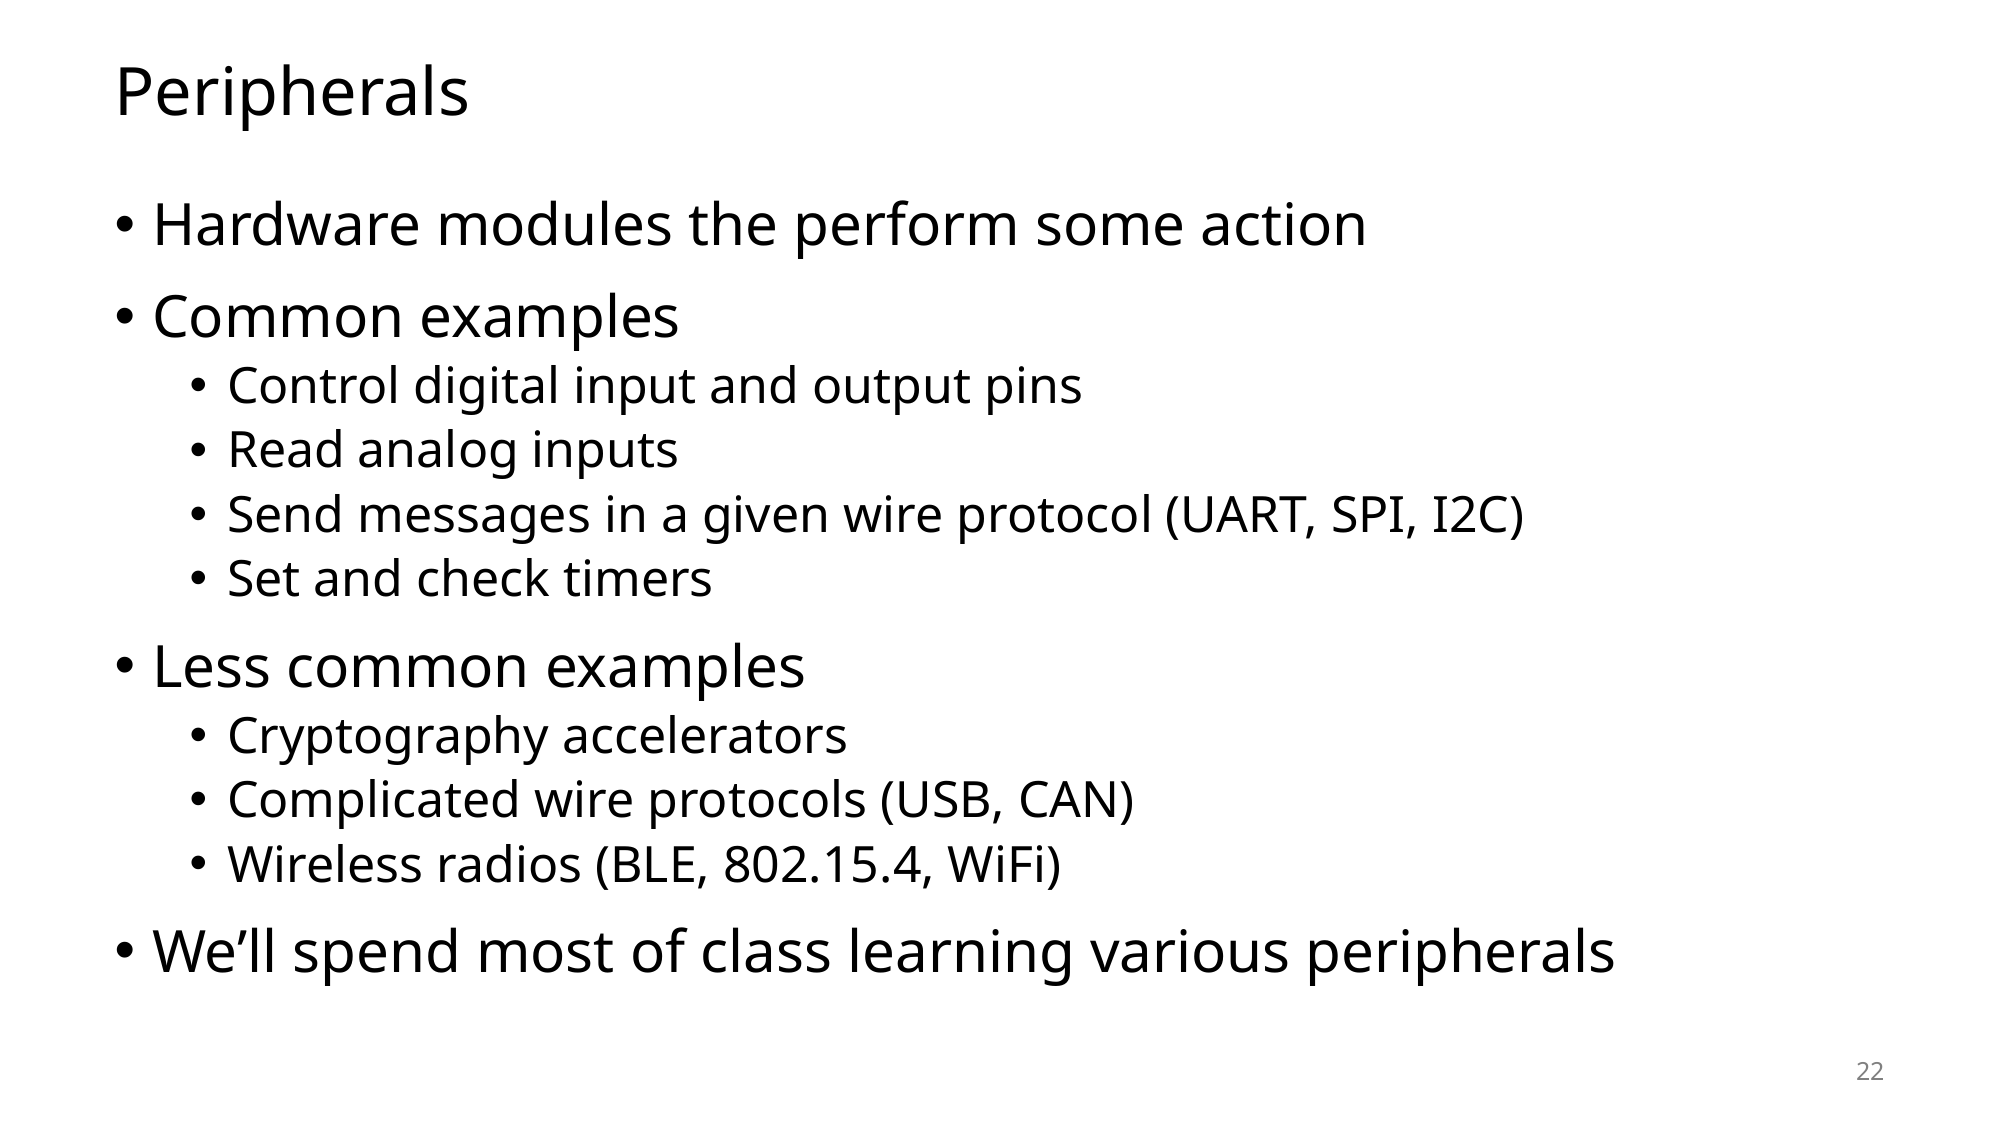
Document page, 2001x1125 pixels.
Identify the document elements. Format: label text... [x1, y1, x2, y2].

slide_number 22 [1749, 1042, 1900, 1103]
title Peripherals [99, 37, 1900, 150]
list Hardware modules the perform some action Common examples Control digital input and output pins Read analog inputs Send messages in a given wire protocol (UART, SPI, I2C) Set and check timers Less common examples Cryptography accelerators Complicated wire protocols (USB, CAN) Wireless radios (BLE, 802.15.4, WiFi) We’ll spend most of class learning various peripherals [99, 187, 1900, 1013]
